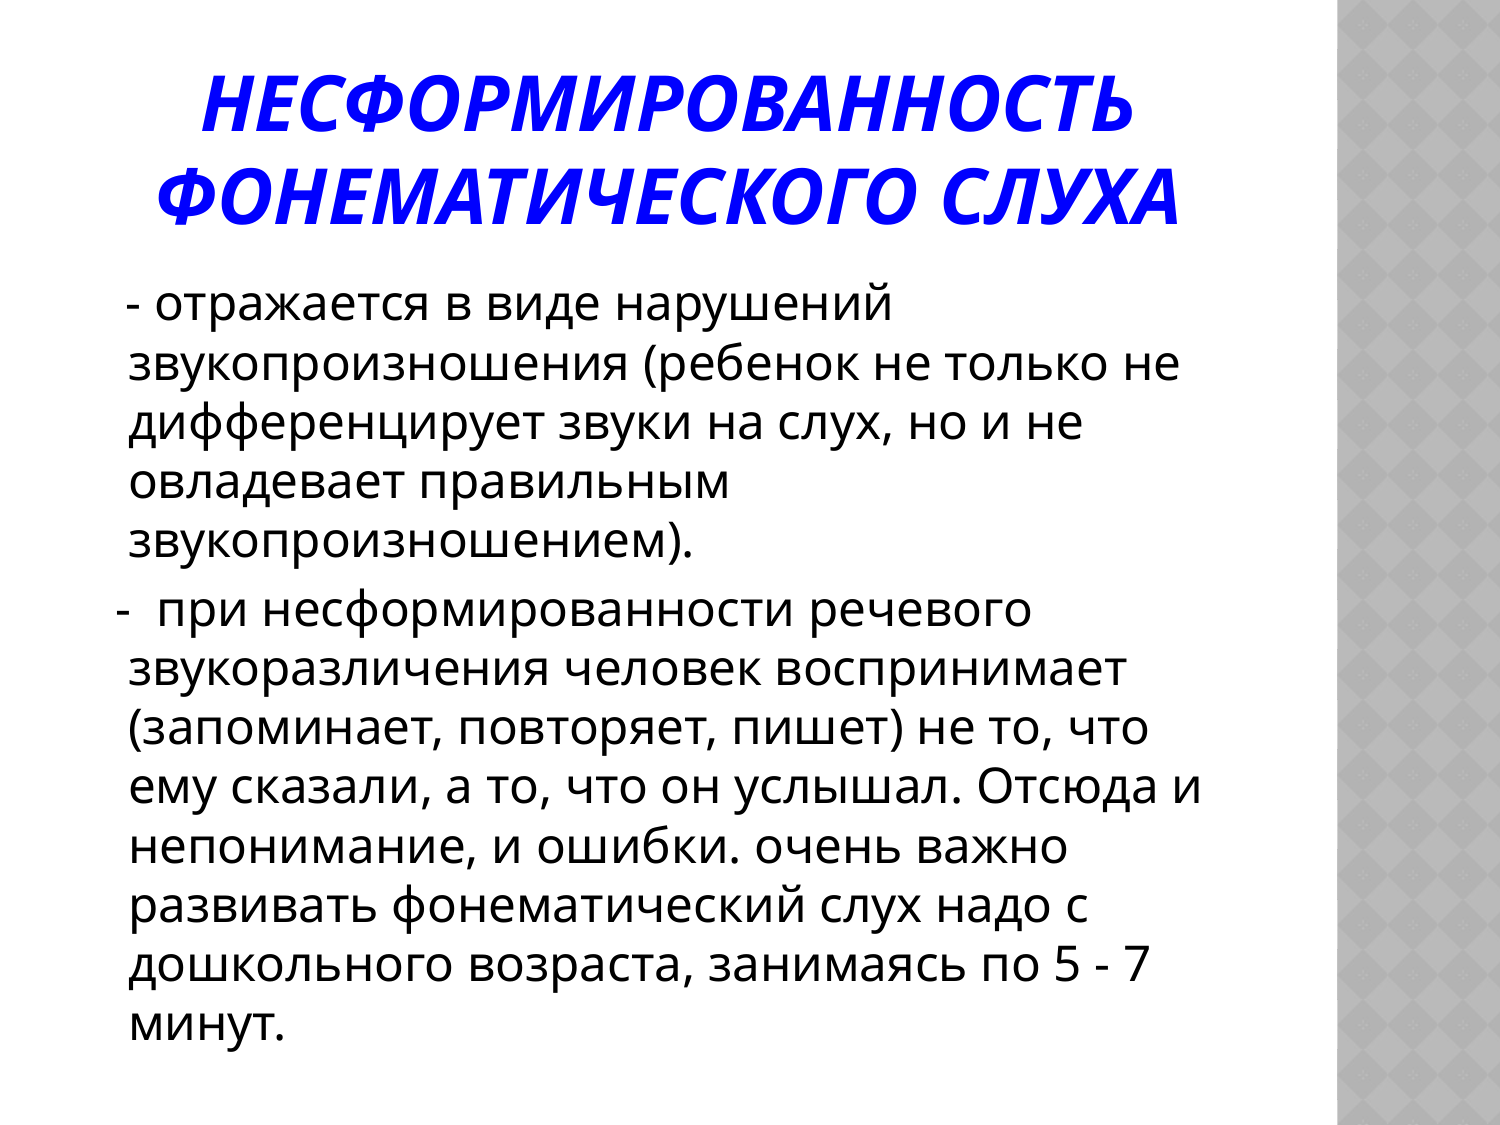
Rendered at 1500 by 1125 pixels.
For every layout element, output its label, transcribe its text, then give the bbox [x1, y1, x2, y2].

title Несформированность фонематического слуха [75, 52, 1263, 240]
list - отражается в виде нарушений звукопроизношения (ребенок не только не дифференцирует звуки на слух, но и не овладевает правильным звукопроизношением). - при несформированности речевого звукоразличения человек воспринимает (запоминает, повторяет, пишет) не то, что ему сказали, а то, что он услышал. Отсюда и непонимание, и ошибки. очень важно развивать фонематический слух надо с дошкольного возраста, занимаясь по 5 - 7 минут. [75, 264, 1263, 1059]
